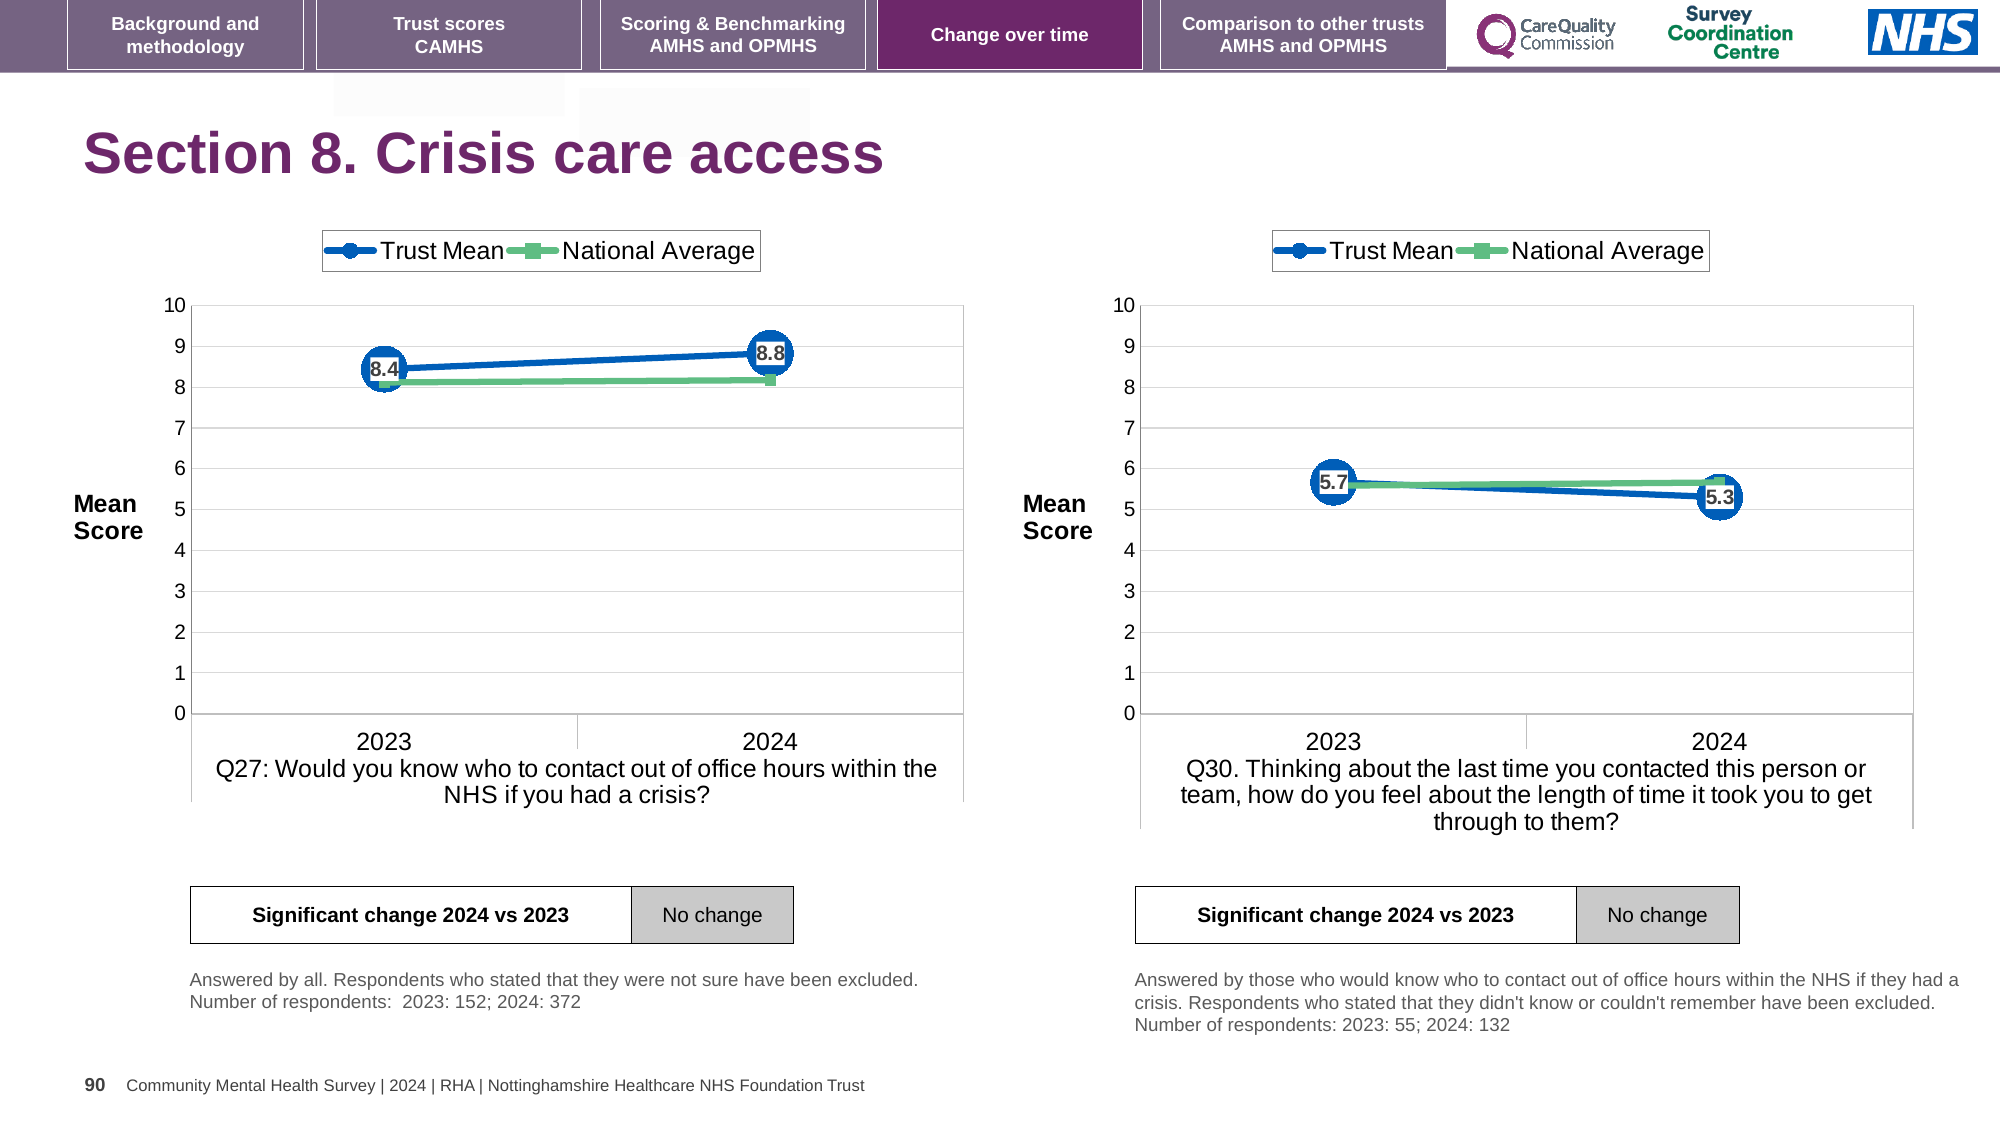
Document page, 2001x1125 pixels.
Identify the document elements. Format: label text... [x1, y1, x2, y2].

text_box Answered by all. Respondents who stated that they were not sure have been excluded. Number of respondents: 2023: 152; 2024: 372 [174, 959, 1039, 1020]
table_header Significant change 2024 vs 2023 [1136, 887, 1576, 943]
picture [1476, 13, 1616, 59]
table_header No change [632, 887, 793, 943]
picture [1666, 3, 1794, 61]
text_box 90 [84, 1065, 122, 1125]
chart [68, 228, 966, 858]
table_header Significant change 2024 vs 2023 [191, 887, 631, 943]
chart [1018, 228, 1916, 858]
title Section 8. Crisis care access [68, 100, 1942, 209]
table_header No change [1577, 887, 1739, 943]
text_box Answered by those who would know who to contact out of office hours within the NHS if they had a crisis. Respondents who stated that they didn't know or couldn't remember have been excluded. Number of respondents: 2023: 55; 2024: 132 [1119, 960, 1984, 1066]
picture [1868, 9, 1978, 55]
